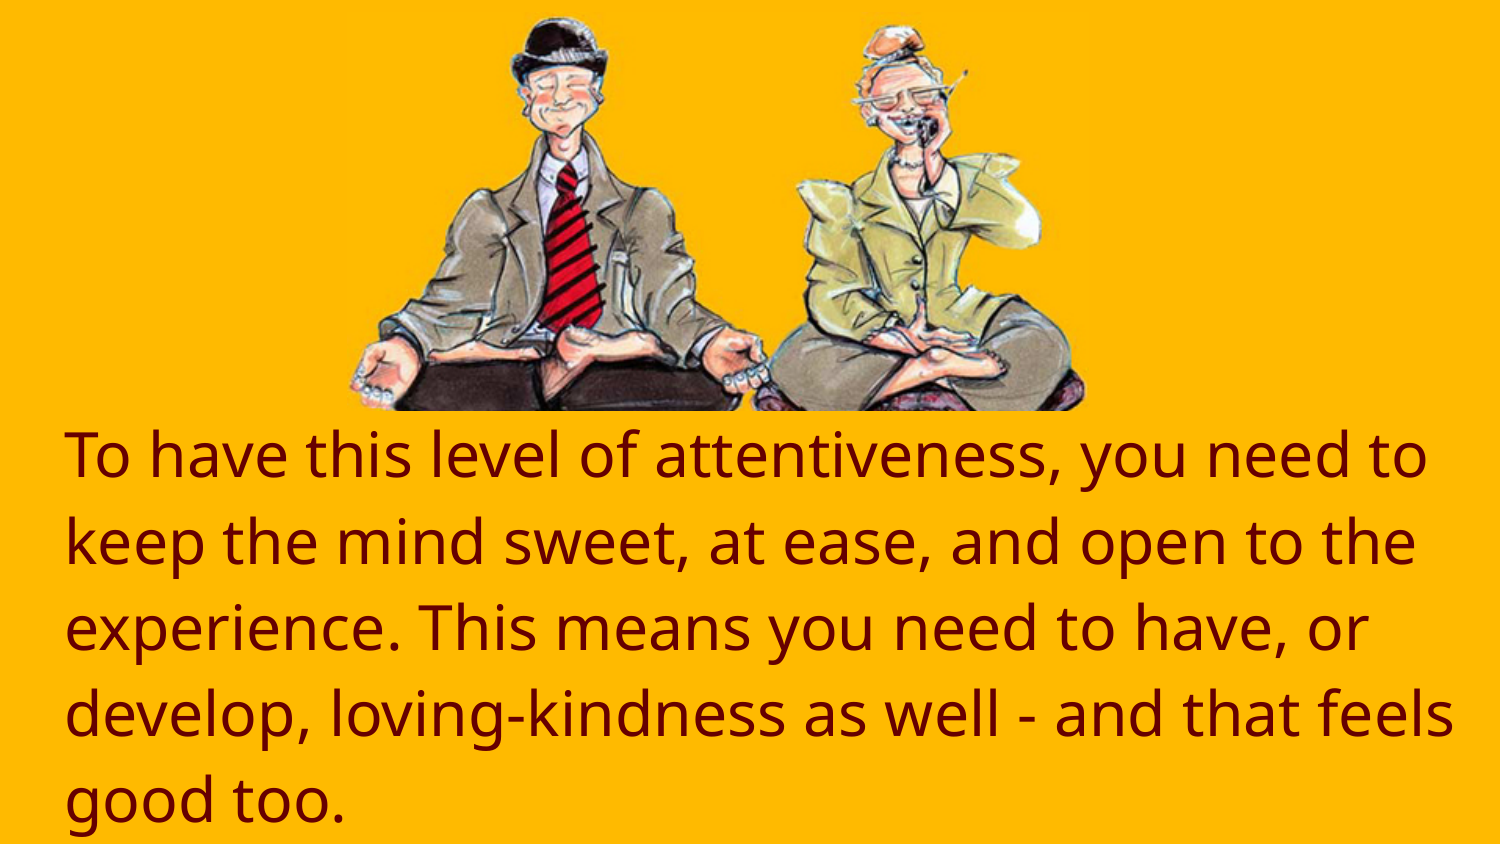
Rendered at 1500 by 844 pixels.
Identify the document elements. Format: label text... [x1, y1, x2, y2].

picture [347, 12, 1089, 443]
text_box To have this level of attentiveness, you need to keep the mind sweet, at ease, and open to the experience. This means you need to have, or develop, loving-kindness as well - and that feels good too. [49, 389, 1500, 844]
